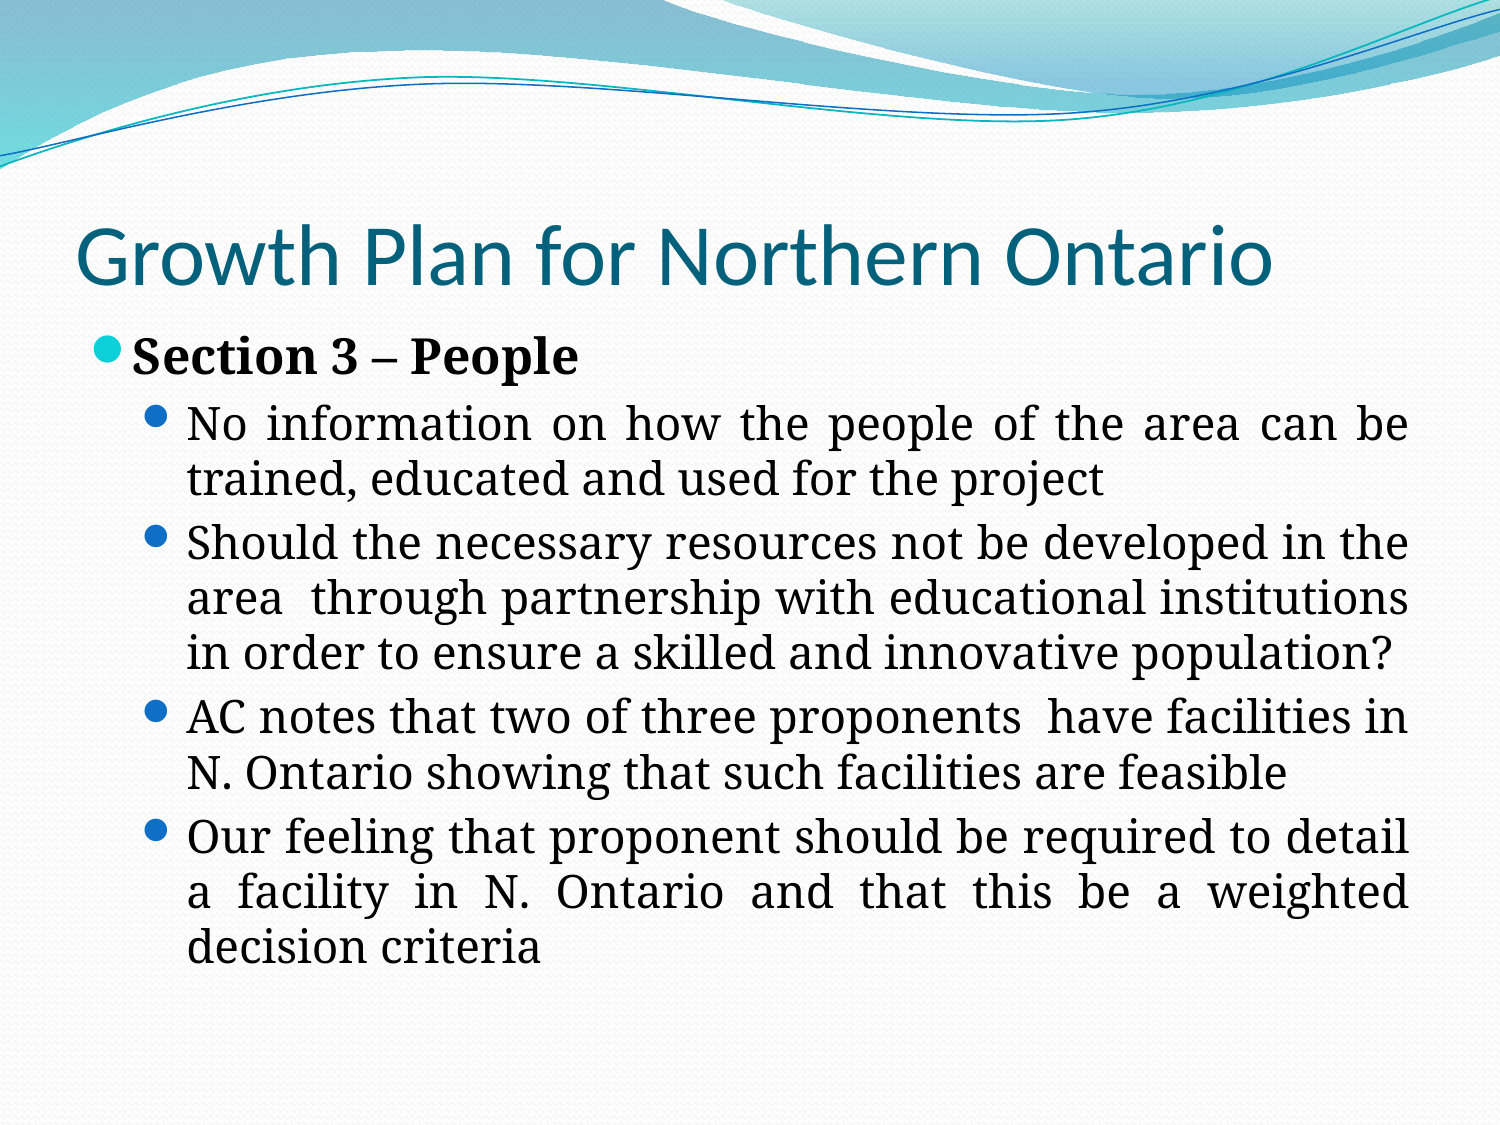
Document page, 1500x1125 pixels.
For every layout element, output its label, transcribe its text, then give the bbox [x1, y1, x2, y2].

list Section 3 – People No information on how the people of the area can be trained, educated and used for the project Should the necessary resources not be developed in the area through partnership with educational institutions in order to ensure a skilled and innovative population? AC notes that two of three proponents have facilities in N. Ontario showing that such facilities are feasible Our feeling that proponent should be required to detail a facility in N. Ontario and that this be a weighted decision criteria [75, 317, 1425, 1038]
title Growth Plan for Northern Ontario [75, 115, 1425, 303]
